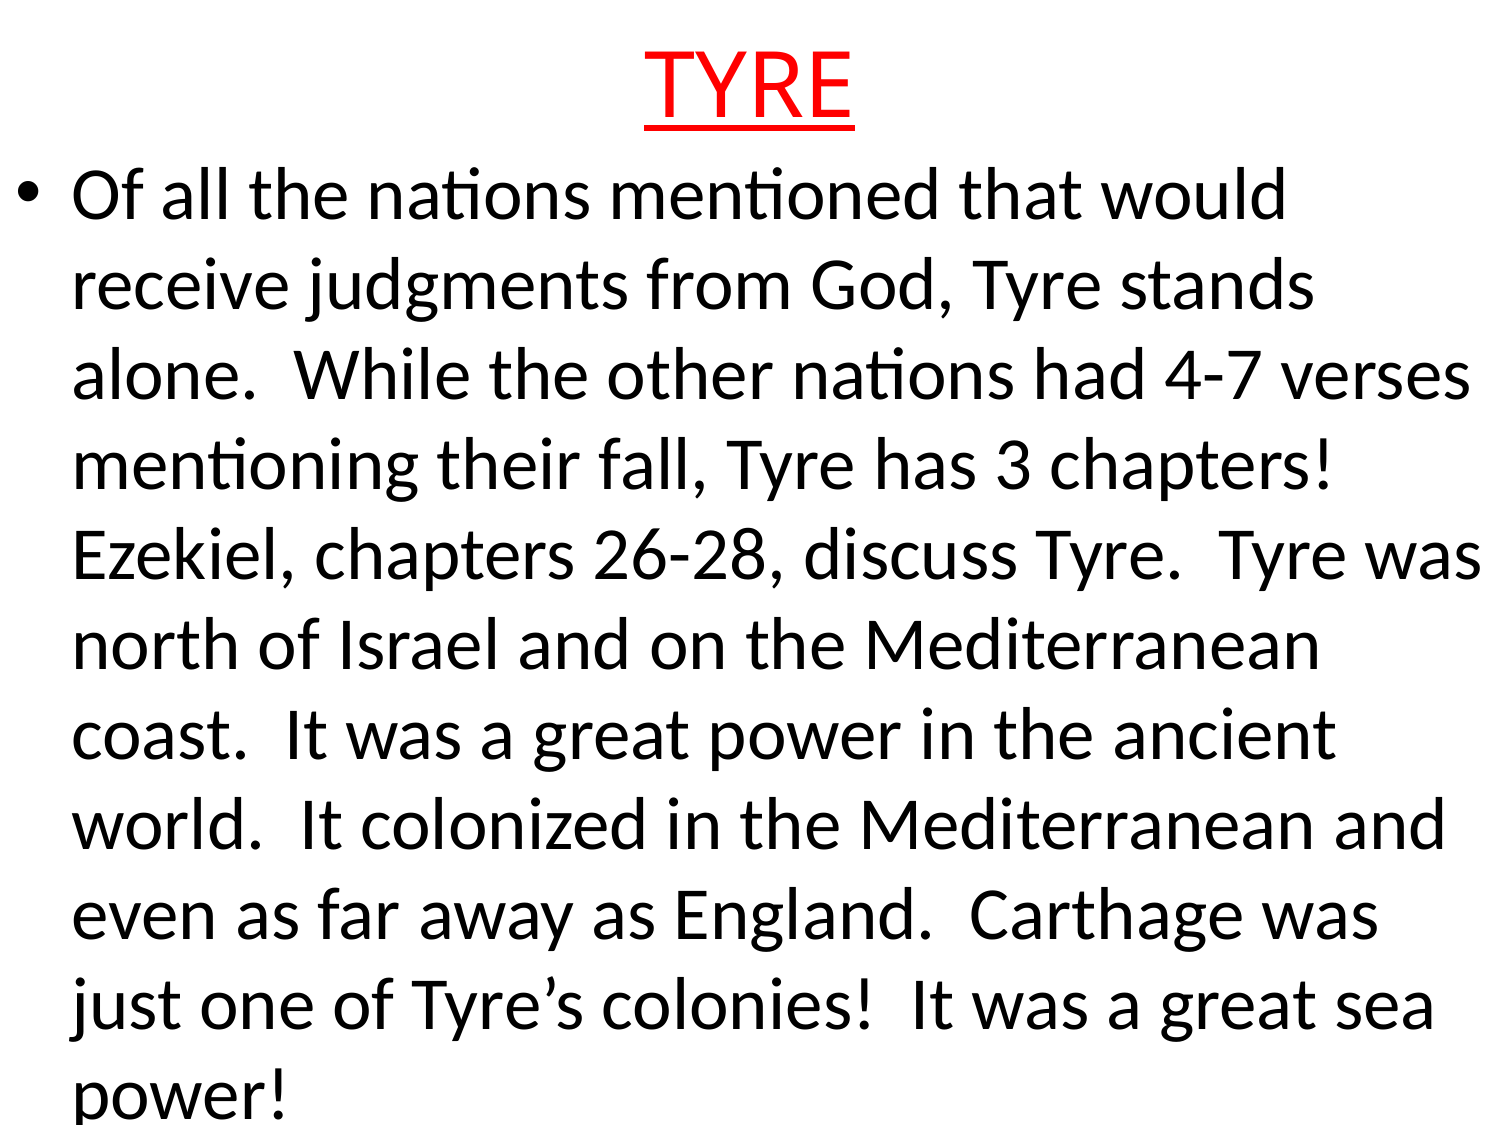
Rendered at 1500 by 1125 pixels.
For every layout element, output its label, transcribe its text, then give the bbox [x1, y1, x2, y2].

list Of all the nations mentioned that would receive judgments from God, Tyre stands alone. While the other nations had 4-7 verses mentioning their fall, Tyre has 3 chapters! Ezekiel, chapters 26-28, discuss Tyre. Tyre was north of Israel and on the Mediterranean coast. It was a great power in the ancient world. It colonized in the Mediterranean and even as far away as England. Carthage was just one of Tyre’s colonies! It was a great sea power! [0, 137, 1500, 1125]
title TYRE [75, 0, 1425, 137]
